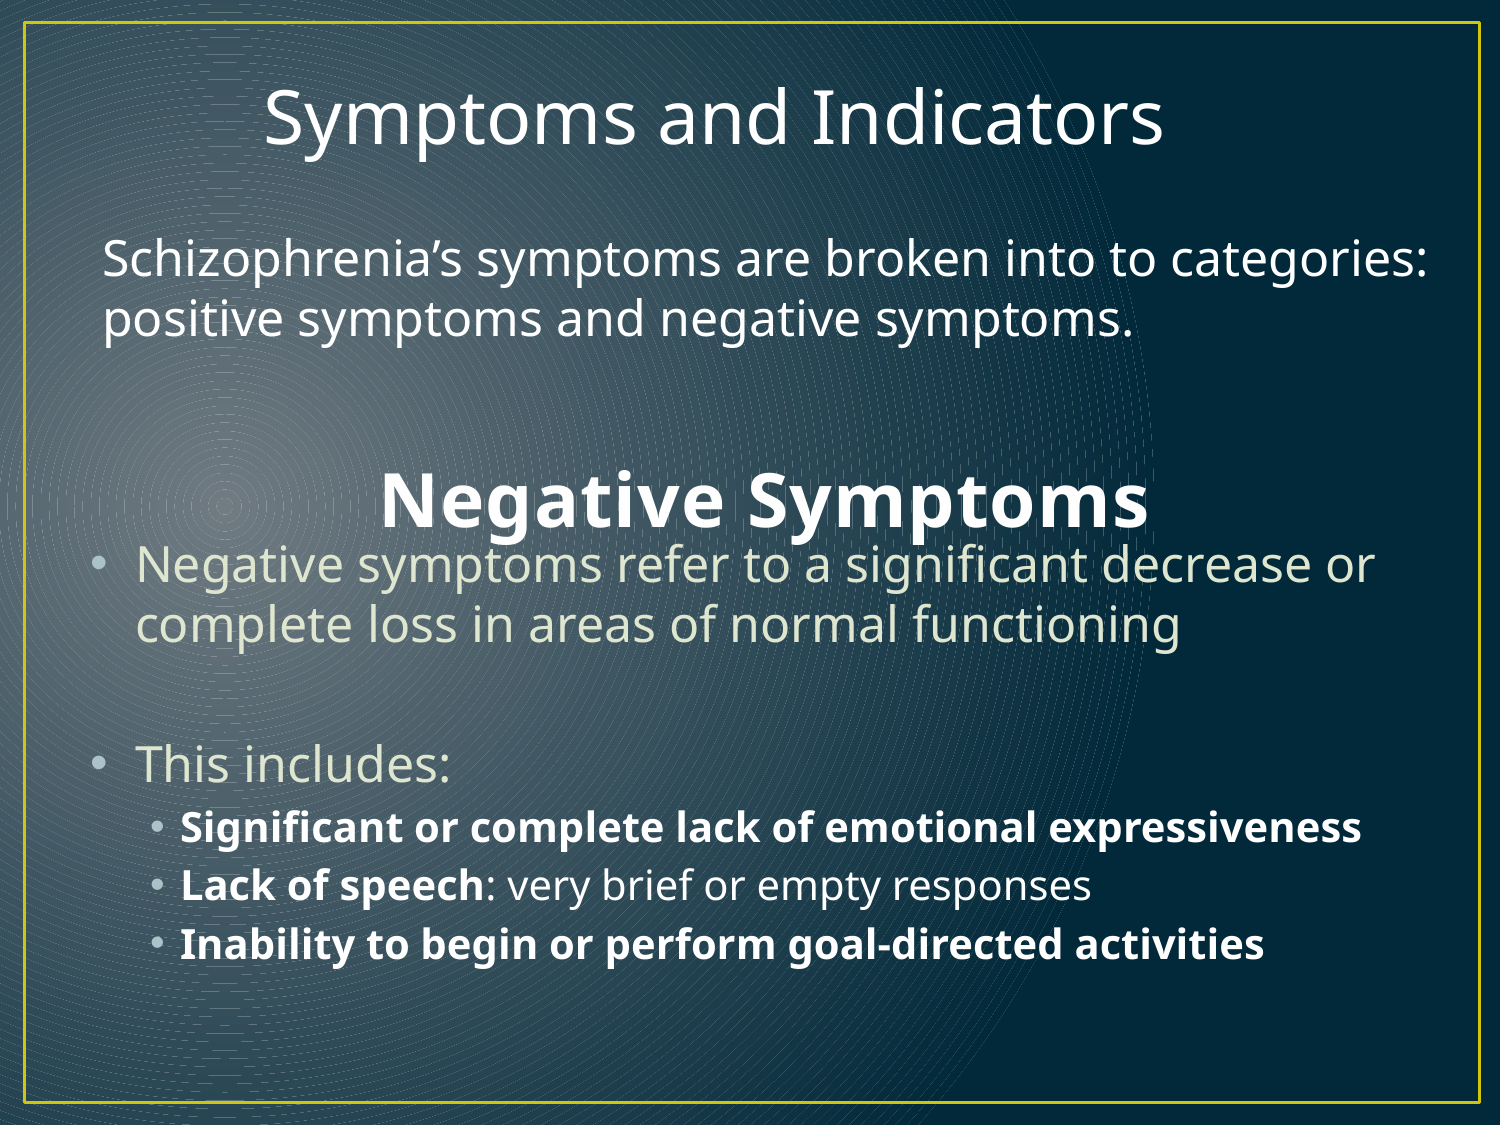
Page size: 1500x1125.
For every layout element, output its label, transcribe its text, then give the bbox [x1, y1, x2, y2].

title Negative Symptoms [99, 362, 1450, 550]
text_box Schizophrenia’s symptoms are broken into to categories: positive symptoms and negative symptoms. [87, 219, 1463, 354]
list Negative symptoms refer to a significant decrease or complete loss in areas of normal functioning This includes: Significant or complete lack of emotional expressiveness Lack of speech: very brief or empty responses Inability to begin or perform goal-directed activities [75, 525, 1425, 1080]
text_box Symptoms and Indicators [174, 62, 1275, 168]
